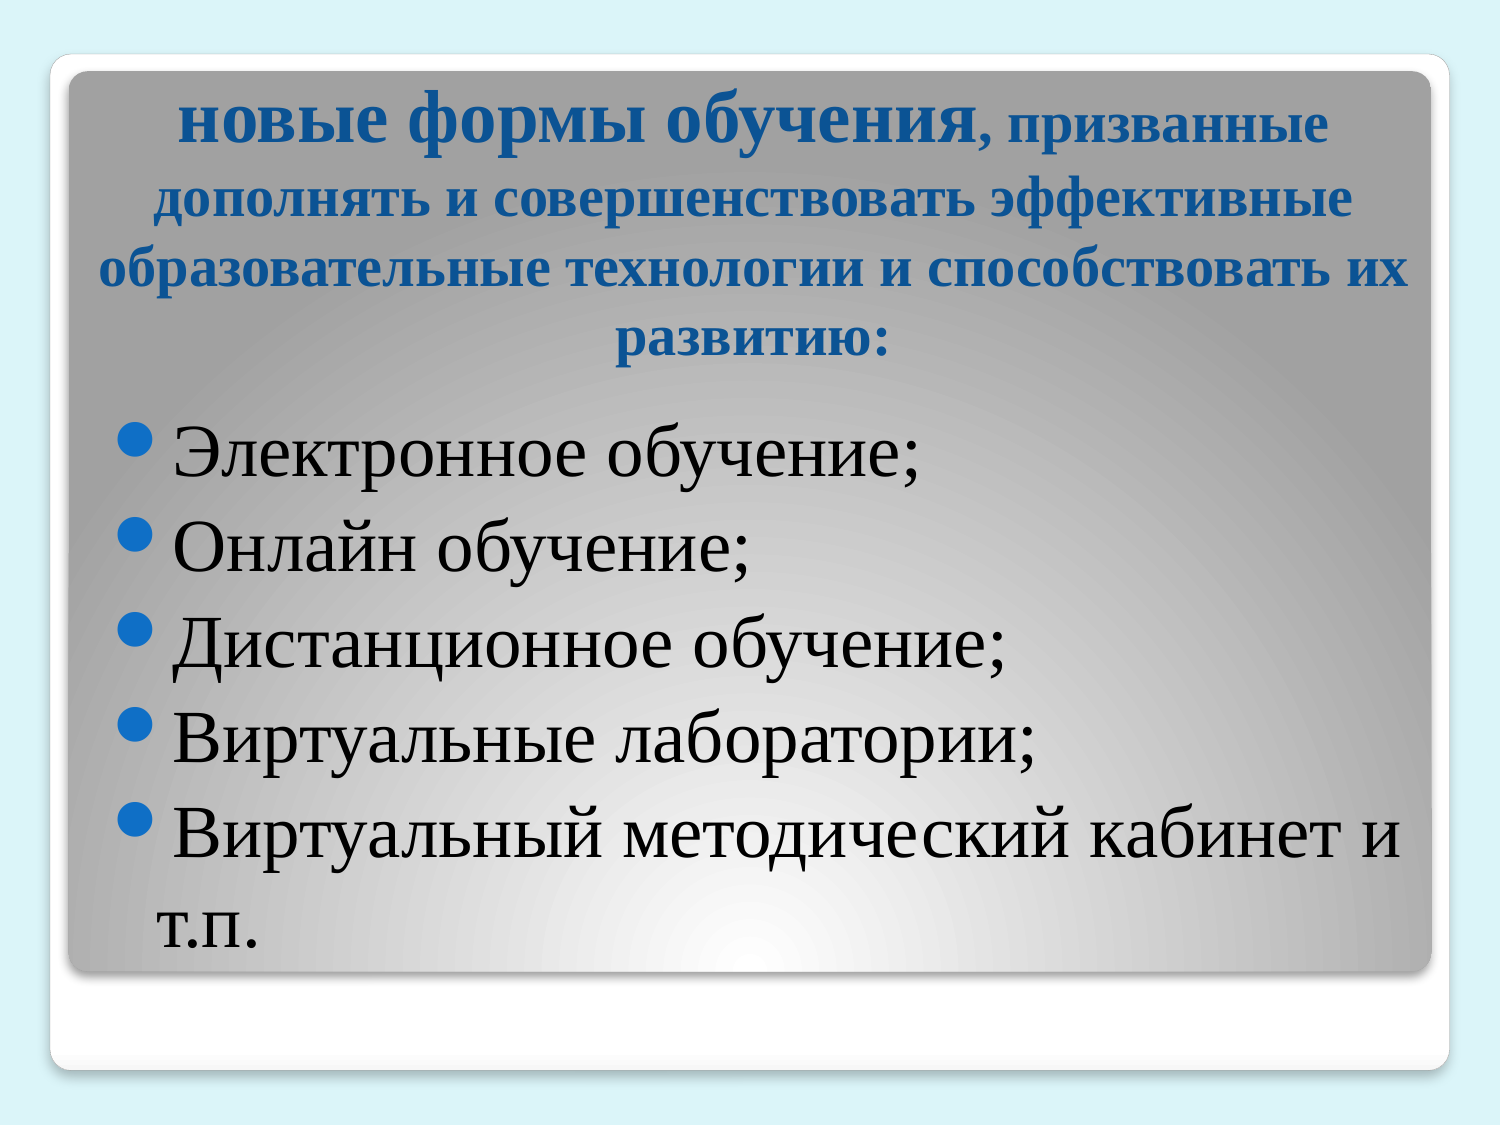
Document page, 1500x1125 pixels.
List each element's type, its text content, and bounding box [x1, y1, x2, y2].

list Электронное обучение; Онлайн обучение; Дистанционное обучение; Виртуальные лаборатории; Виртуальный методический кабинет и т.п. [82, 386, 1425, 985]
title новые формы обучения, призванные дополнять и совершенствовать эффективные образовательные технологии и способствовать их развитию: [82, 0, 1425, 375]
